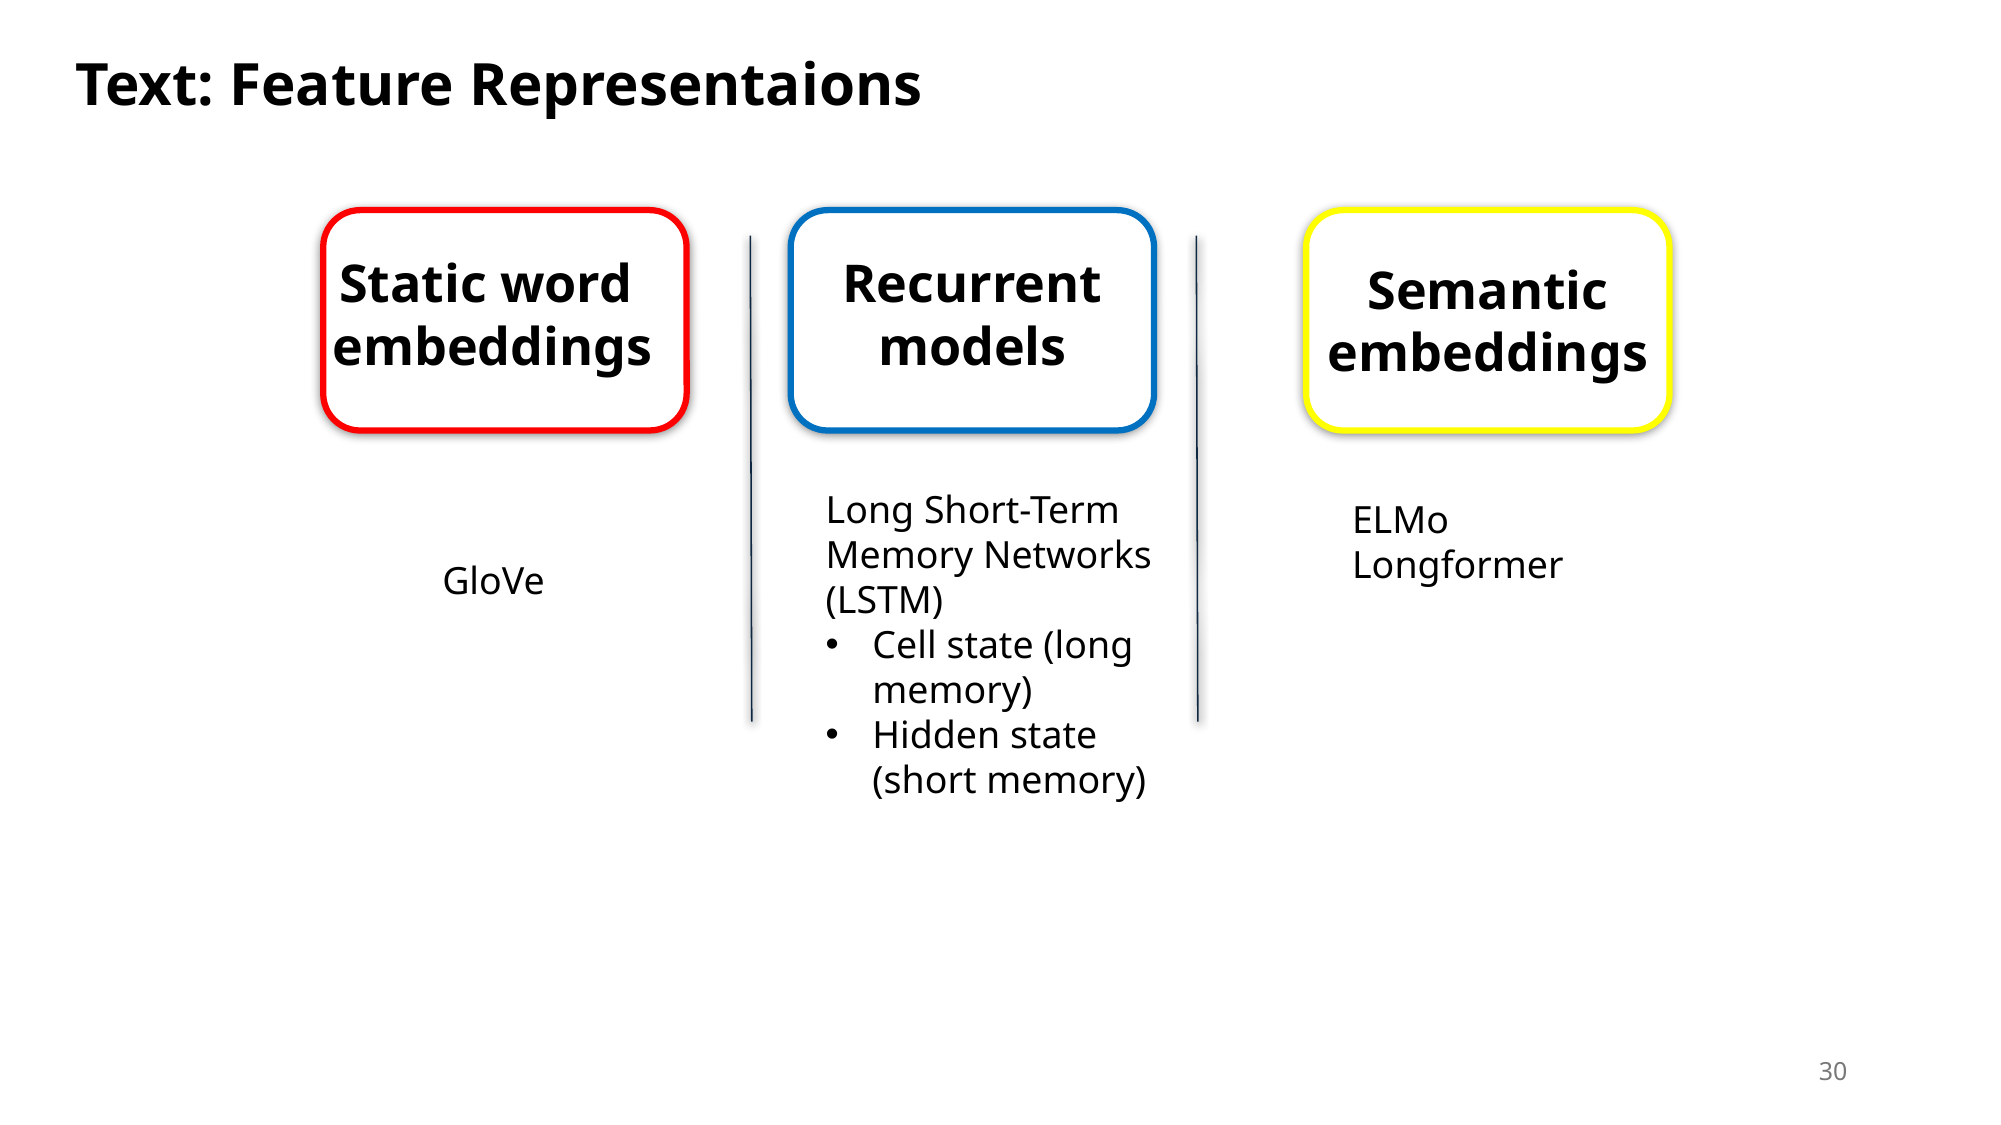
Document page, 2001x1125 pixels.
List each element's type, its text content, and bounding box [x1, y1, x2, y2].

text_box ELMo Longformer [1337, 488, 1639, 594]
text_box GloVe [427, 550, 583, 610]
text_box [792, 210, 1153, 235]
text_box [1195, 235, 1199, 723]
text_box [1306, 397, 1670, 431]
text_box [749, 235, 753, 723]
text_box [1306, 210, 1670, 242]
text_box Long Short-Term Memory Networks (LSTM) Cell state (long memory) Hidden state (short memory) [810, 478, 1175, 809]
title Text: Feature Representaions [60, 29, 1786, 145]
text_box Semantic embeddings [1306, 242, 1670, 397]
text_box [790, 391, 1155, 431]
slide_number 30 [1412, 1042, 1863, 1103]
text_box Recurrent models [790, 235, 1155, 391]
text_box [323, 210, 687, 431]
text_box Static word embeddings [310, 235, 675, 391]
